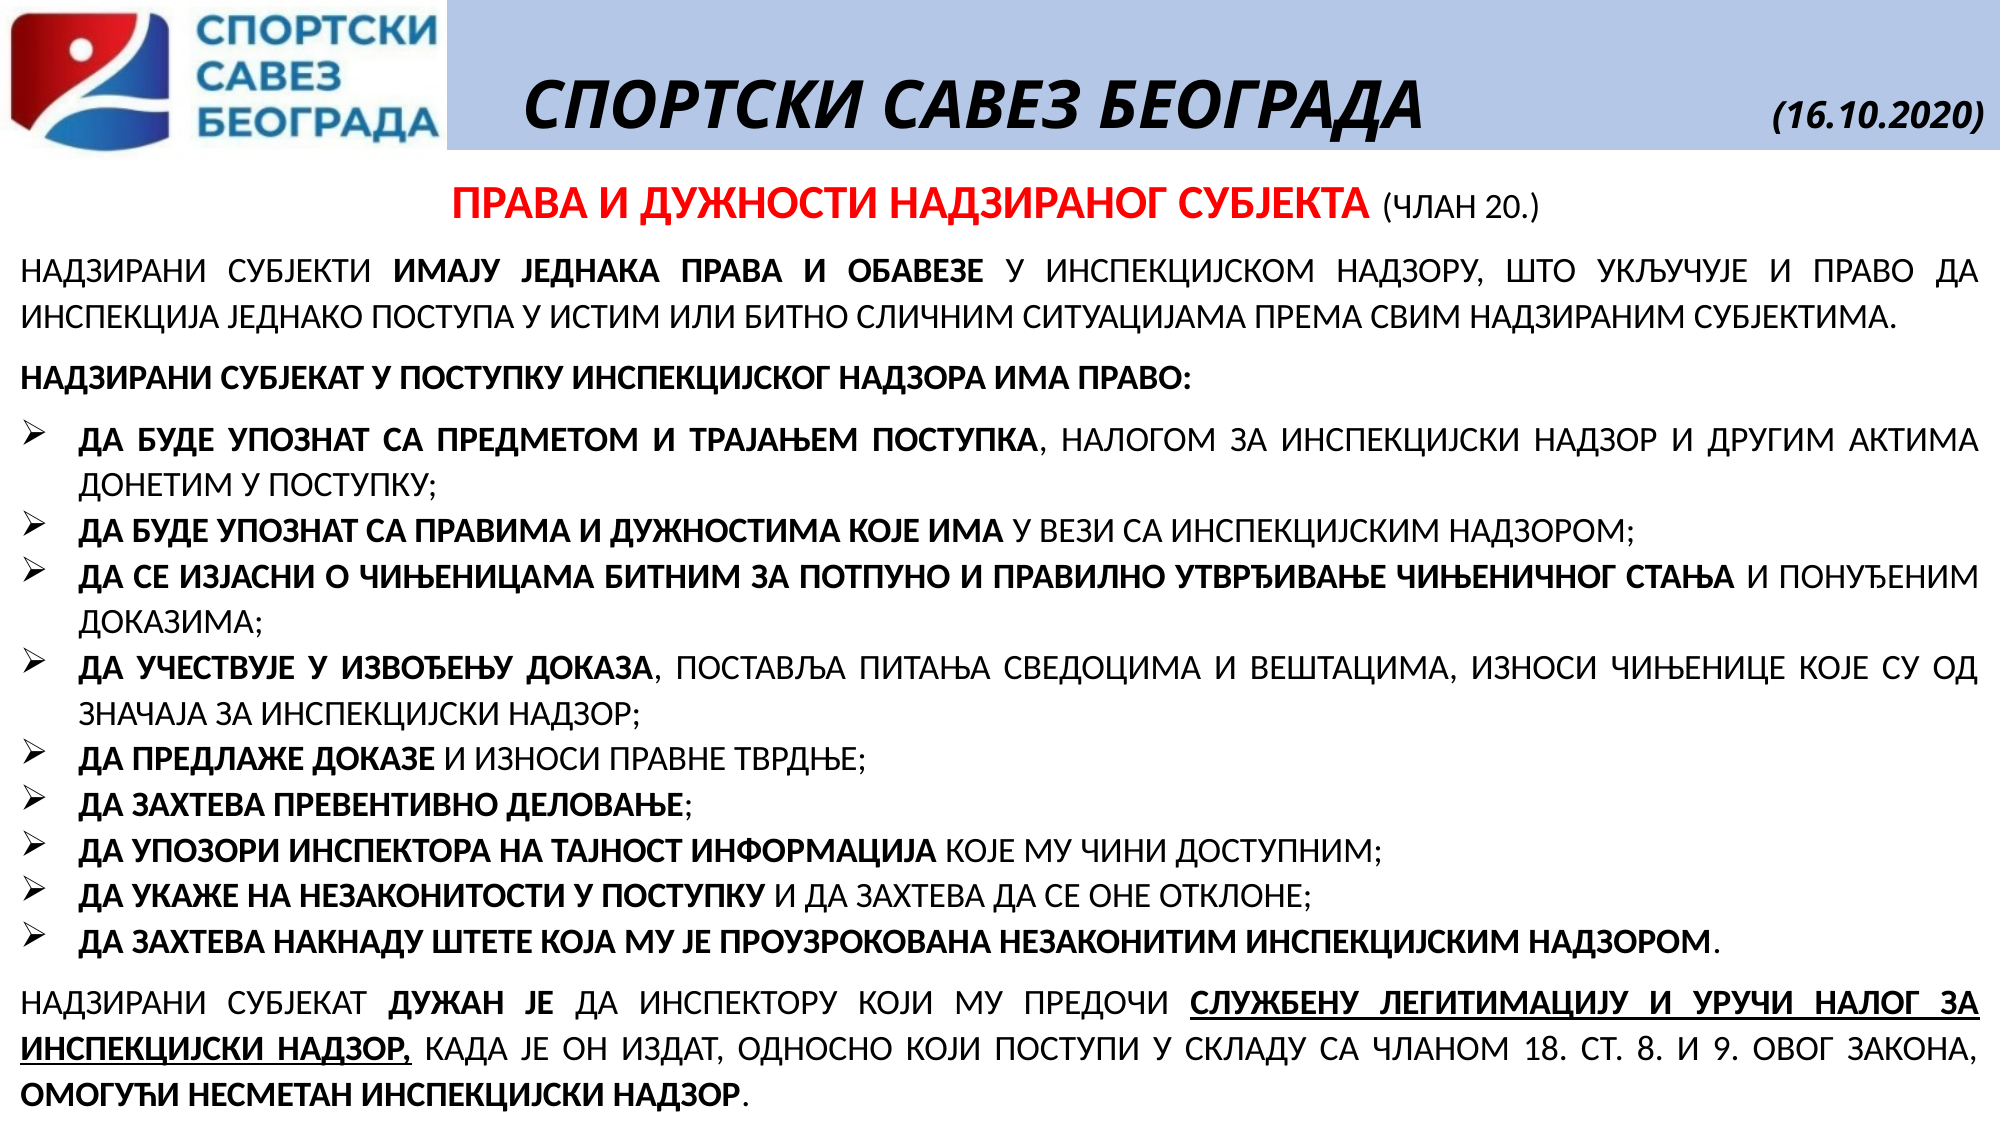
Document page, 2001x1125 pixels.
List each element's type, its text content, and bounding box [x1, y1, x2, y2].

subtitle ПРАВА И ДУЖНОСТИ НАДЗИРАНОГ СУБЈЕКТА (ЧЛАН 20.) НАДЗИРАНИ СУБЈЕКТИ ИМАЈУ ЈЕДНАКА ПРАВА И ОБАВЕЗЕ У ИНСПЕКЦИЈСКОМ НАДЗОРУ, ШТО УКЉУЧУЈЕ И ПРАВО ДА ИНСПЕКЦИЈА ЈЕДНАКО ПОСТУПА У ИСТИМ ИЛИ БИТНО СЛИЧНИМ СИТУАЦИЈАМА ПРЕМА СВИМ НАДЗИРАНИМ СУБЈЕКТИМА. НАДЗИРАНИ СУБЈЕКАТ У ПОСТУПКУ ИНСПЕКЦИЈСКОГ НАДЗОРА ИМА ПРАВО: ДА БУДЕ УПОЗНАТ СА ПРЕДМЕТОМ И ТРАЈАЊЕМ ПОСТУПКА, НАЛОГОМ ЗА ИНСПЕКЦИЈСКИ НАДЗОР И ДРУГИМ АКТИМА ДОНЕТИМ У ПОСТУПКУ; ДА БУДЕ УПОЗНАТ СА ПРАВИМА И ДУЖНОСТИМА КОЈЕ ИМА У ВЕЗИ СА ИНСПЕКЦИЈСКИМ НАДЗОРОМ; ДА СЕ ИЗЈАСНИ О ЧИЊЕНИЦАМА БИТНИМ ЗА ПОТПУНО И ПРАВИЛНО УТВРЂИВАЊЕ ЧИЊЕНИЧНОГ СТАЊА И ПОНУЂЕНИМ ДОКАЗИМА; ДА УЧЕСТВУЈЕ У ИЗВОЂЕЊУ ДОКАЗА, ПОСТАВЉА ПИТАЊА СВЕДОЦИМА И ВЕШТАЦИМА, ИЗНОСИ ЧИЊЕНИЦЕ КОЈЕ СУ ОД ЗНАЧАЈА ЗА ИНСПЕКЦИЈСКИ НАДЗОР; ДА ПРЕДЛАЖЕ ДОКАЗЕ И ИЗНОСИ ПРАВНЕ ТВРДЊЕ; ДА ЗАХТЕВА ПРЕВЕНТИВНО ДЕЛОВАЊЕ; ДА УПОЗОРИ ИНСПЕКТОРА НА ТАЈНОСТ ИНФОРМАЦИЈА КОЈЕ МУ ЧИНИ ДОСТУПНИМ; ДА УКАЖЕ НА НЕЗАКОНИТОСТИ У ПОСТУПКУ И ДА ЗАХТЕВА ДА СЕ ОНЕ ОТКЛОНЕ; ДА ЗАХТЕВА НАКНАДУ ШТЕТЕ КОЈА МУ ЈЕ ПРОУЗРОКОВАНА НЕЗАКОНИТИМ ИНСПЕКЦИЈСКИМ НАДЗОРОМ. НАДЗИРАНИ СУБЈЕКАТ ДУЖАН ЈЕ ДА ИНСПЕКТОРУ КОЈИ МУ ПРЕДОЧИ СЛУЖБЕНУ ЛЕГИТИМАЦИЈУ И УРУЧИ НАЛОГ ЗА ИНСПЕКЦИЈСКИ НАДЗОР, КАДА ЈЕ ОН ИЗДАТ, ОДНОСНО КОЈИ ПОСТУПИ У СКЛАДУ СА ЧЛАНОМ 18. СТ. 8. И 9. ОВОГ ЗАКОНА, ОМОГУЋИ НЕСМЕТАН ИНСПЕКЦИЈСКИ НАДЗОР. [5, 160, 1995, 1125]
picture [0, 0, 447, 160]
title СПОРТСКИ САВЕЗ БЕОГРАДА (16.10.2020) [447, 0, 2000, 150]
